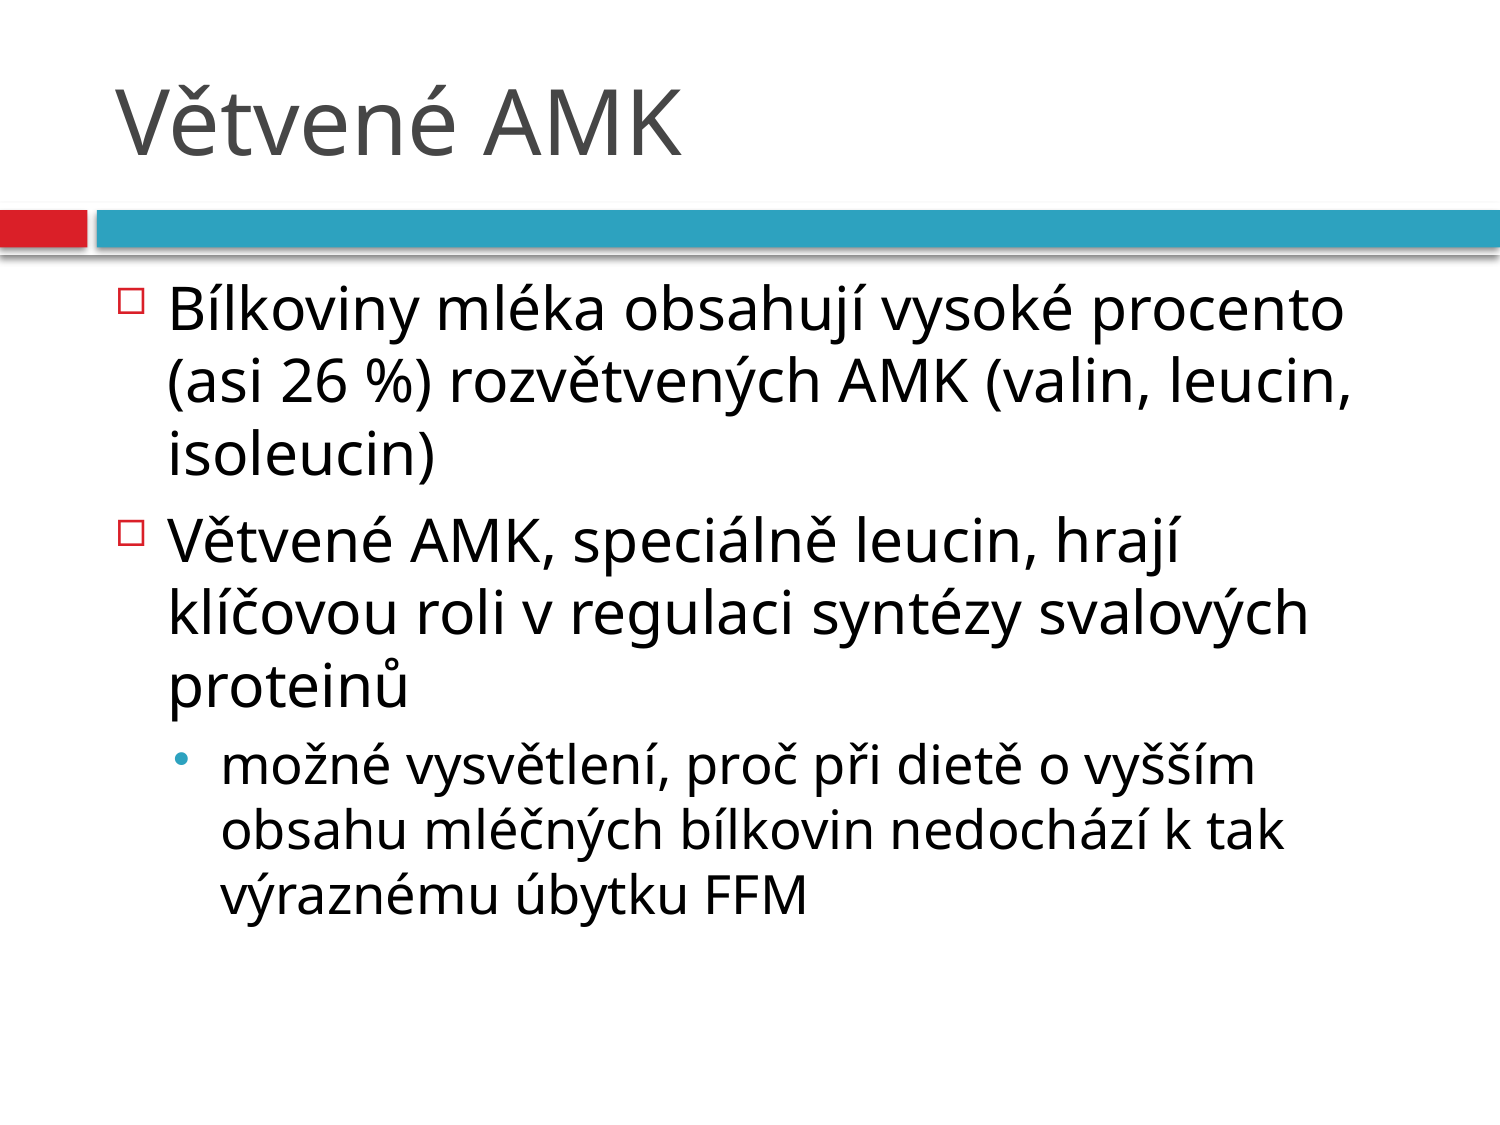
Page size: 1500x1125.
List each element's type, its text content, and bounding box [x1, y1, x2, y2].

list Bílkoviny mléka obsahují vysoké procento (asi 26 %) rozvětvených AMK (valin, leucin, isoleucin) Větvené AMK, speciálně leucin, hrají klíčovou roli v regulaci syntézy svalových proteinů možné vysvětlení, proč při dietě o vyšším obsahu mléčných bílkovin nedochází k tak výraznému úbytku FFM [100, 262, 1438, 1000]
title Větvené AMK [100, 37, 1438, 200]
